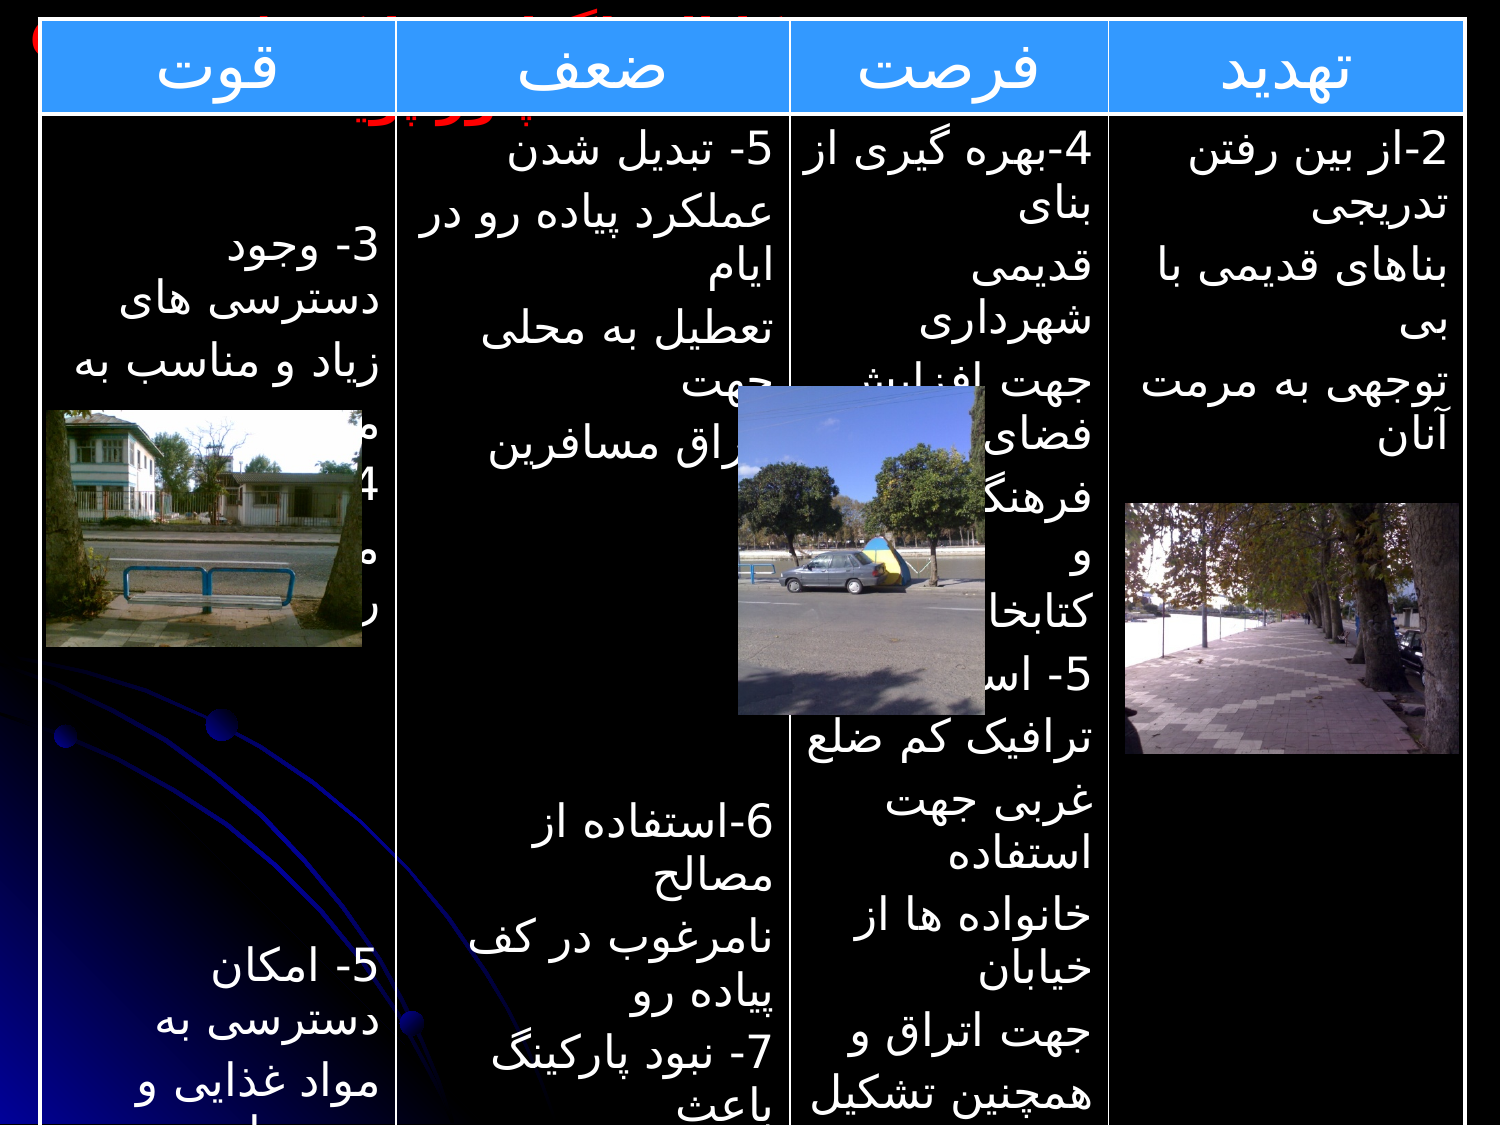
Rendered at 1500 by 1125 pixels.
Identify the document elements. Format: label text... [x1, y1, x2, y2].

table_header قوت [42, 21, 395, 112]
table_cell 3- وجود دسترسی های زیاد و مناسب به مجموعه 4- عرض بسیار مناسب پیاده روها 5- امکان دسترسی به مواد غذایی و رستوران ها با توجه به حضور آلاچیق های داخل آب [42, 116, 395, 1125]
table_cell 5- تبدیل شدن عملکرد پیاده رو در ایام تعطیل به محلی جهت اتراق مسافرین 6-استفاده از مصالح نامرغوب در کف پیاده رو 7- نبود پارکینگ باعث کاسته شدن از عرض خیابان مشرف به پیاده رو شده و به تبع آن ترافیک ایجاد می شود . [397, 116, 789, 1125]
picture [1124, 503, 1459, 755]
picture [738, 386, 985, 715]
table_header فرصت [791, 21, 1108, 112]
table_cell 4-بهره گیری از بنای قدیمی شهرداری جهت افزایش فضای فرهنگی(موزه و کتابخانه) 5- استفاده از ترافیک کم ضلع غربی جهت استفاده خانواده ها از خیابان جهت اتراق و همچنین تشکیل رستوران روباز 6- امکان استفاده از خیابان ضلع شرقی در شب جهت بازی اسکیت [791, 116, 1108, 1125]
table_header ضعف [397, 21, 789, 112]
table_header تهدید [1109, 21, 1463, 112]
picture [46, 409, 363, 647]
table_cell 2-از بین رفتن تدریجی بناهای قدیمی با بی توجهی به مرمت آنان [1109, 116, 1463, 1125]
